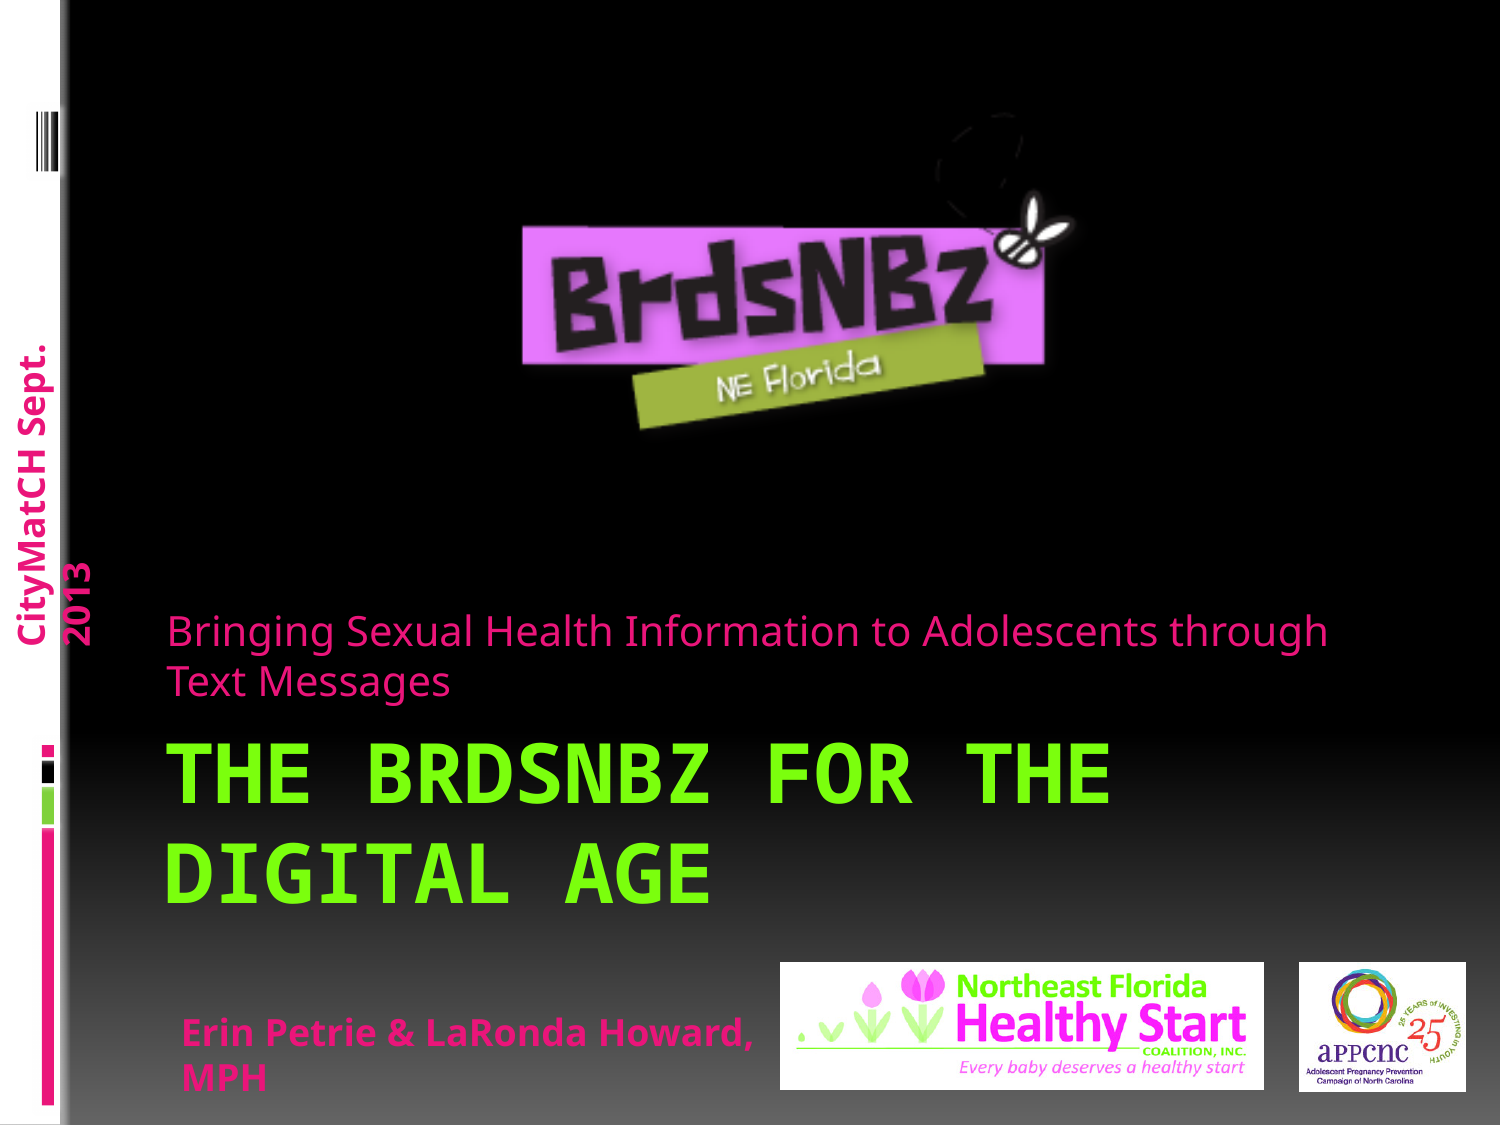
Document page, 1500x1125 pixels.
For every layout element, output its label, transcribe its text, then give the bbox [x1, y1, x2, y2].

title The BrdsNBz for the Digital Age [150, 713, 1425, 1037]
picture [1299, 962, 1467, 1093]
text_box Erin Petrie & LaRonda Howard, MPH [166, 1001, 813, 1106]
picture [446, 74, 1115, 488]
text_box CityMatCH Sept. 2013 [0, 237, 76, 663]
subtitle Bringing Sexual Health Information to Adolescents through Text Messages [150, 464, 1425, 713]
picture [780, 961, 1265, 1090]
